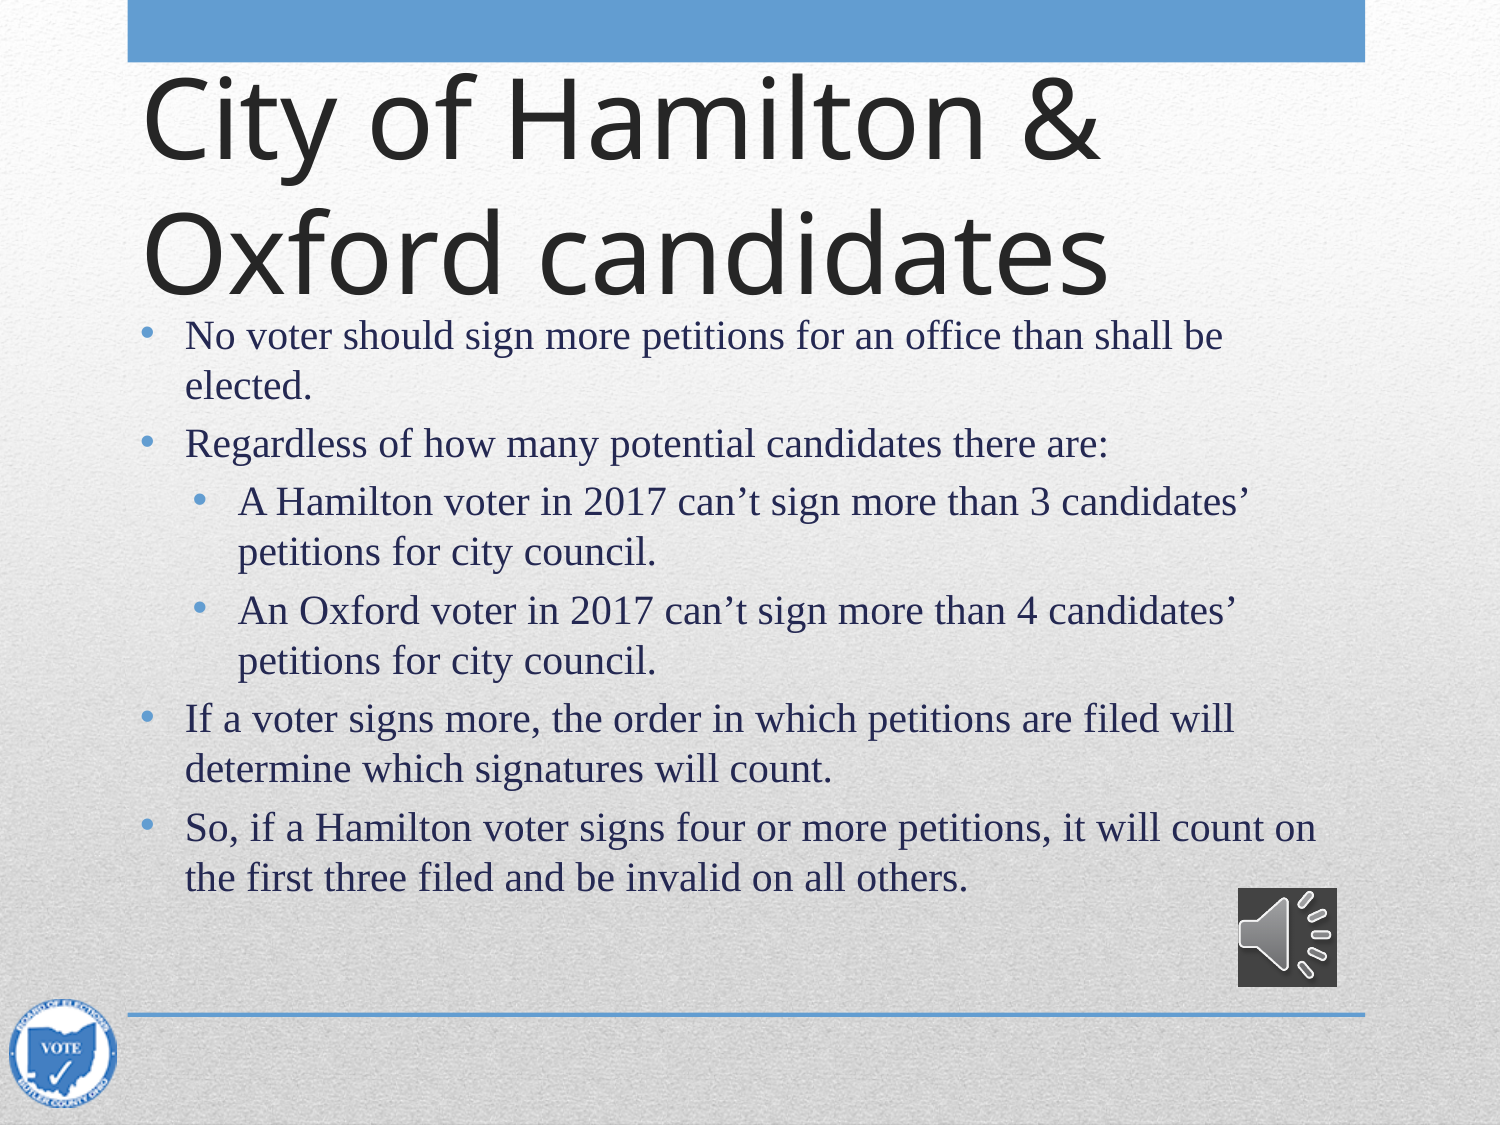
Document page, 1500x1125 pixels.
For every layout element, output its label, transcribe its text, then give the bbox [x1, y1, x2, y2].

picture [1236, 886, 1339, 989]
picture [8, 999, 118, 1109]
list No voter should sign more petitions for an office than shall be elected. Regardless of how many potential candidates there are: A Hamilton voter in 2017 can’t sign more than 3 candidates’ petitions for city council. An Oxford voter in 2017 can’t sign more than 4 candidates’ petitions for city council. If a voter signs more, the order in which petitions are filed will determine which signatures will count. So, if a Hamilton voter signs four or more petitions, it will count on the first three filed and be invalid on all others. [125, 299, 1363, 1050]
title City of Hamilton & Oxford candidates [125, 62, 1238, 299]
